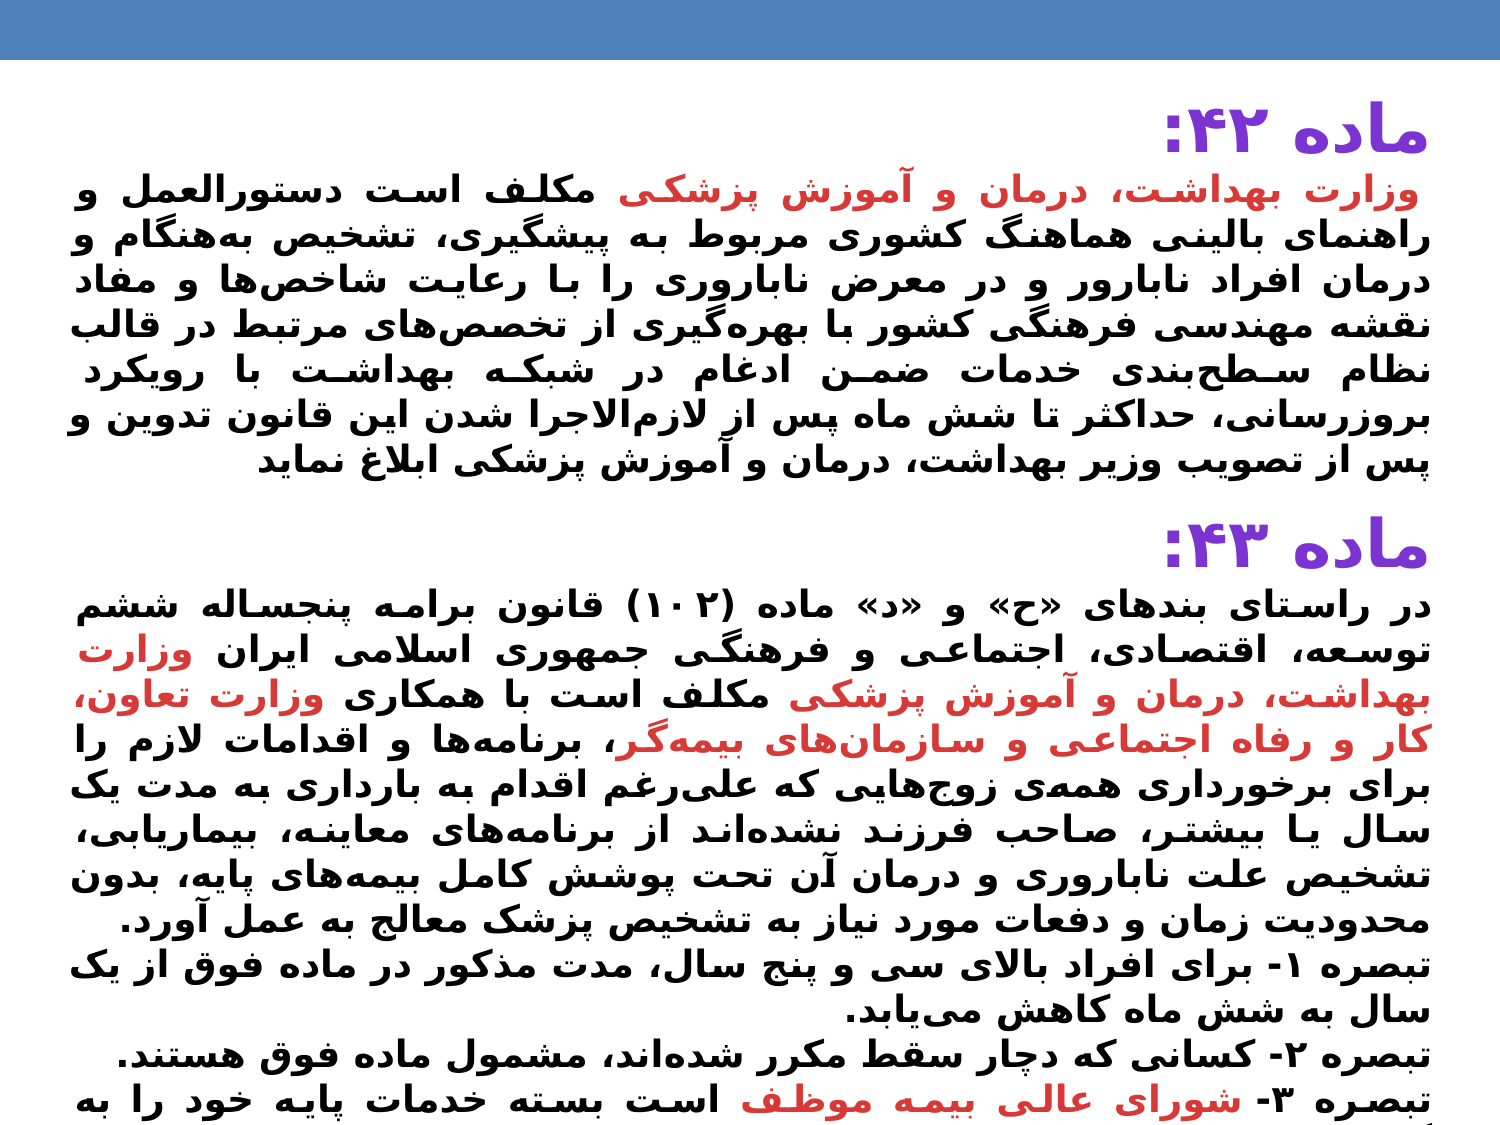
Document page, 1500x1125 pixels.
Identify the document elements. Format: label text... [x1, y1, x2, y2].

text_box ماده ۴۲: وزارت بهداشت، درمان و آموزش پزشکی مکلف است دستورالعمل و راهنمای بالینی هماهنگ کشوری مربوط به پیشگیری، تشخیص به‌هنگام و درمان افراد نابارور و در معرض ناباروری را با رعایت شاخص‌ها و مفاد نقشه مهندسی فرهنگی کشور با بهره‌گیری از تخصص‌های مرتبط در قالب نظام سطح‌بندی خدمات ضمن ادغام در شبکه بهداشت با رویکرد بروزرسانی، حداکثر تا شش ماه پس از لازم‌الاجرا شدن این قانون تدوین و پس از تصویب وزیر بهداشت، درمان و آموزش پزشکی ابلاغ نماید ماده ۴۳: در راستای بندهای «ح» و «د» ماده (۱۰۲) قانون برامه پنجساله ششم توسعه، اقتصادی، اجتماعی و فرهنگی جمهوری اسلامی ایران وزارت بهداشت، درمان و آموزش پزشکی مکلف است با همکاری وزارت تعاون، کار و رفاه اجتماعی و سازمان‌های بیمه‌گر، برنامه‌ها و اقدامات لازم را برای برخورداری همه‌ی زوج‌هایی که علی‌رغم اقدام به بارداری به مدت یک سال یا بیشتر، صاحب فرزند نشده‌اند از برنامه‌های معاینه، بیماریابی، تشخیص علت ناباروری و درمان آن تحت پوشش کامل بیمه‌های پایه، بدون محدودیت زمان و دفعات مورد نیاز به تشخیص پزشک معالج به عمل آورد. تبصره ۱- برای افراد بالای سی و پنج سال، مدت مذکور در ماده فوق از یک سال به شش ماه کاهش می‌یابد. تبصره ۲- کسانی که دچار سقط مکرر شده‌اند، مشمول ماده فوق هستند. تبصره ۳- شورای عالی بیمه موظف است بسته خدمات پایه خود را به گونه‌ای تعریف کند که شامل کلیه اقدامات مذکور در درمان ناباروری اولیه و ثانویه گردد و حداکثر تا شش ماه پس از لازم‌الاجرا شدن قانون به تصویب هیأت وزیران برسد. [53, 78, 1447, 1125]
